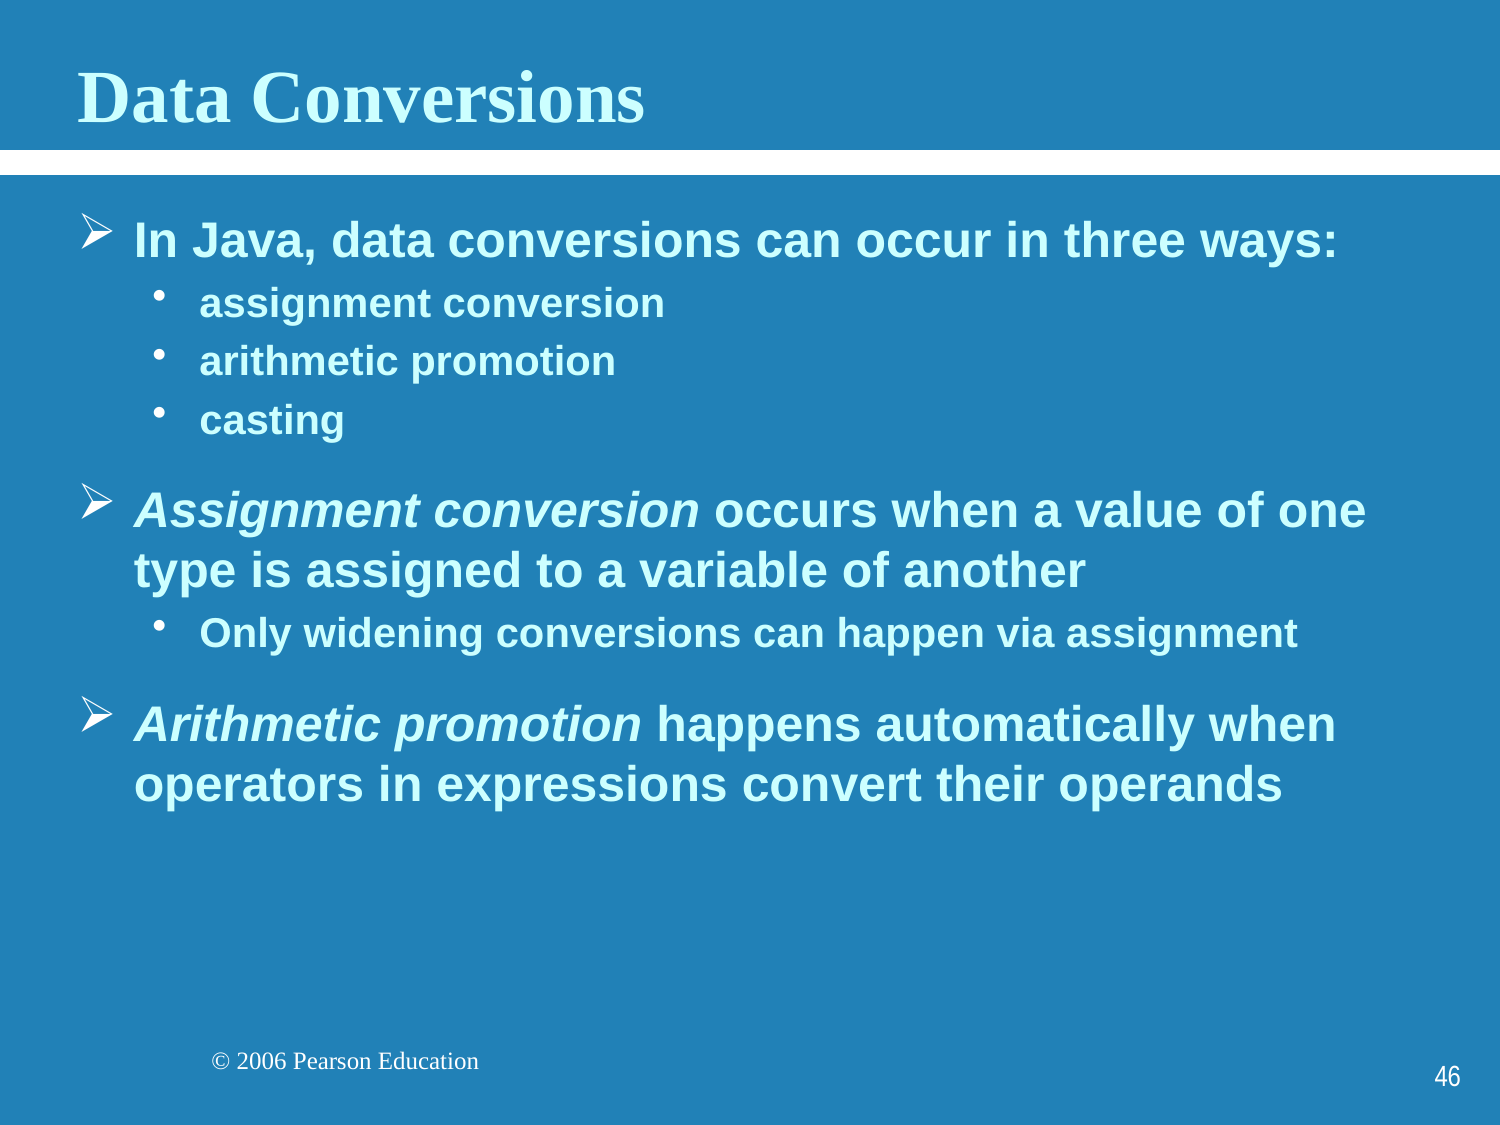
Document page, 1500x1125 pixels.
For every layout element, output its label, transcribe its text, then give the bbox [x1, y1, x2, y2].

list In Java, data conversions can occur in three ways: assignment conversion arithmetic promotion casting Assignment conversion occurs when a value of one type is assigned to a variable of another Only widening conversions can happen via assignment Arithmetic promotion happens automatically when operators in expressions convert their operands [62, 199, 1426, 1005]
title Data Conversions [62, 32, 1346, 146]
slide_number 46 [1163, 1024, 1477, 1101]
